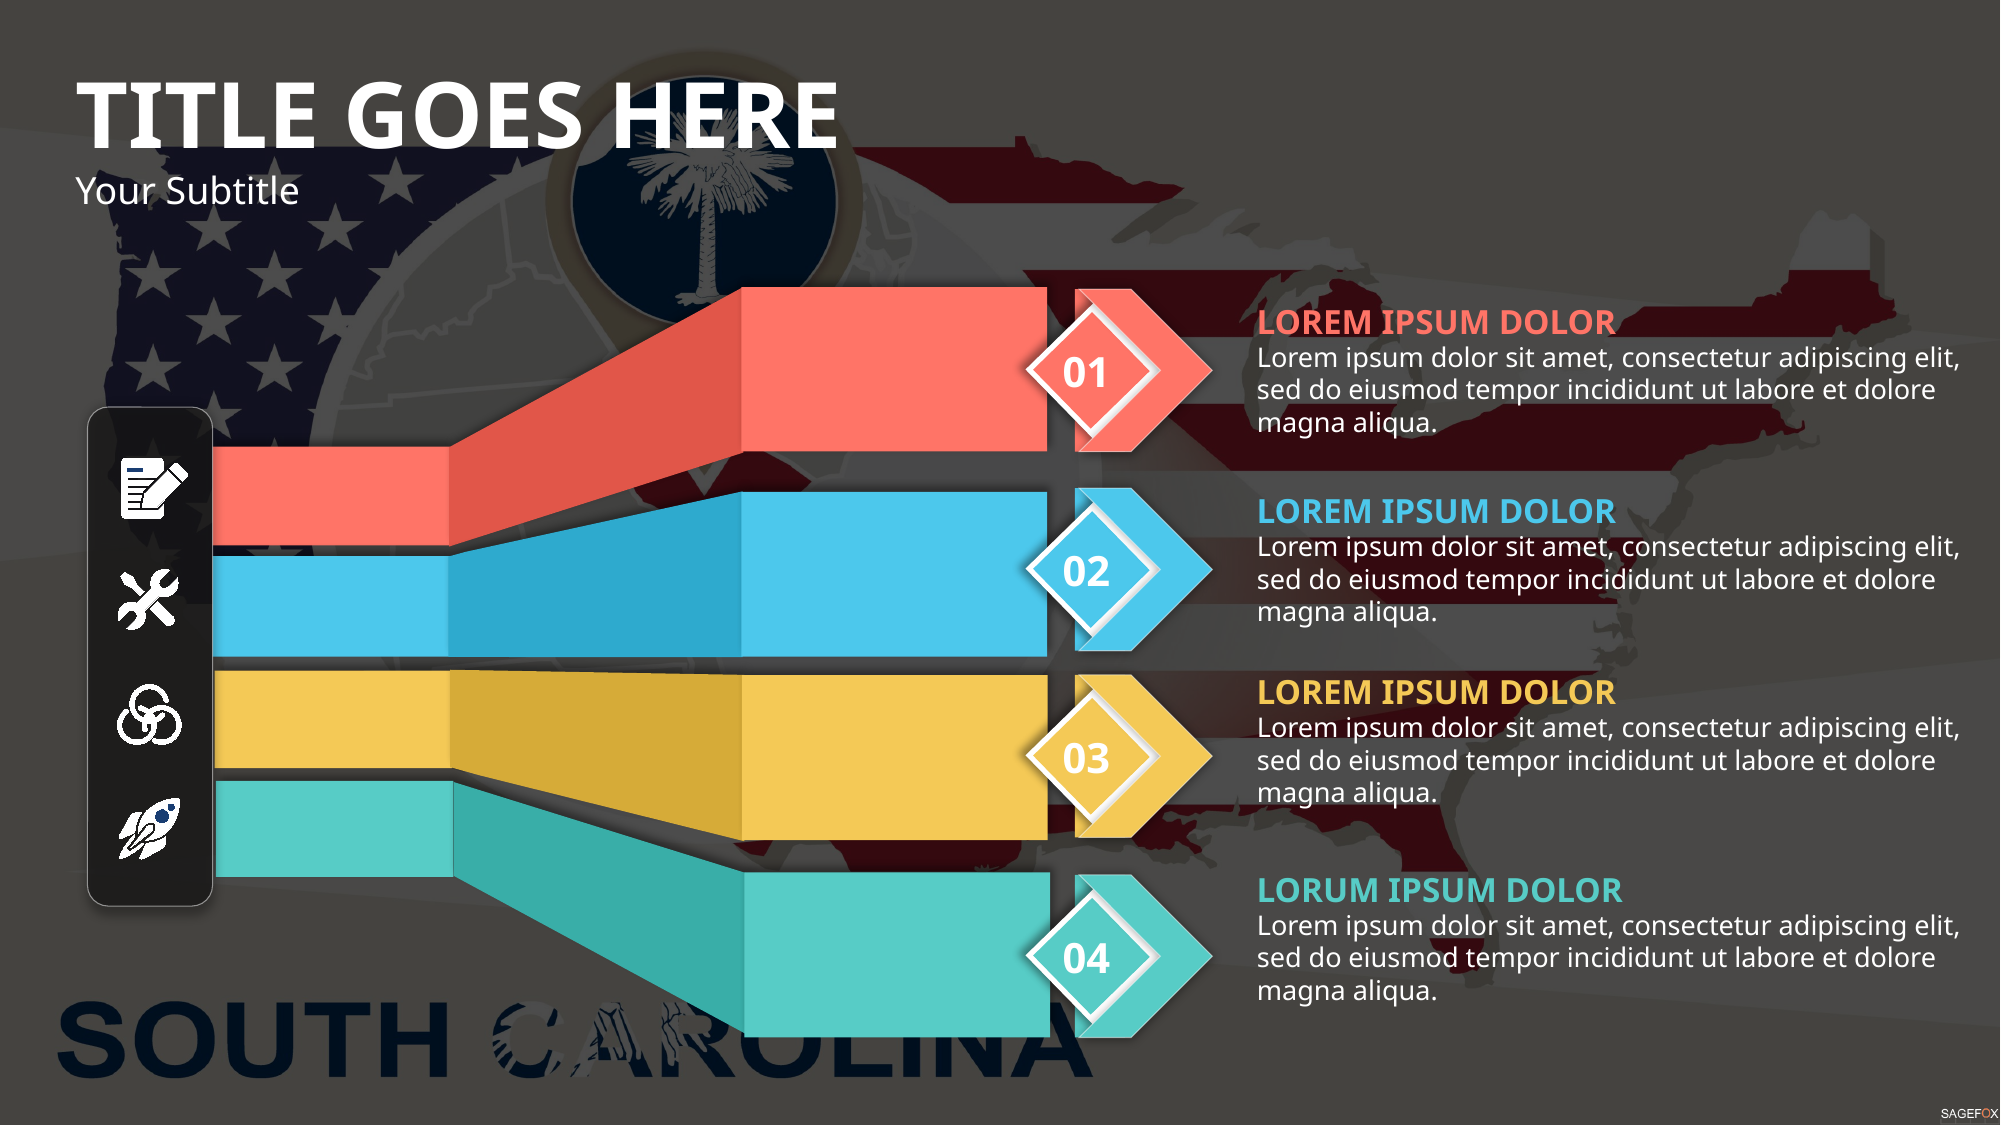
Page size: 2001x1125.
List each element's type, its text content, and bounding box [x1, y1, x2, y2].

text_box TITLE GOES HERE Your Subtitle [60, 49, 1036, 220]
text_box [117, 684, 182, 745]
text_box [449, 668, 746, 843]
text_box [222, 670, 449, 769]
text_box [222, 445, 448, 545]
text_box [1242, 483, 1987, 636]
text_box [1242, 861, 1987, 1015]
text_box [448, 288, 745, 548]
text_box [1242, 664, 1987, 817]
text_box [1047, 488, 1213, 651]
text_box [1047, 289, 1213, 452]
text_box [740, 491, 1048, 658]
text_box [740, 286, 1048, 452]
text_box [1047, 874, 1213, 1038]
text_box [447, 491, 744, 659]
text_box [119, 798, 180, 860]
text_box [1047, 674, 1213, 838]
text_box [222, 780, 453, 878]
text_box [1242, 293, 1987, 447]
text_box [86, 405, 214, 908]
text_box [741, 674, 1049, 841]
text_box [118, 569, 179, 630]
text_box [743, 871, 1051, 1038]
text_box [222, 555, 447, 658]
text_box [121, 458, 188, 519]
picture [0, 0, 2001, 1125]
text_box [452, 780, 743, 1034]
